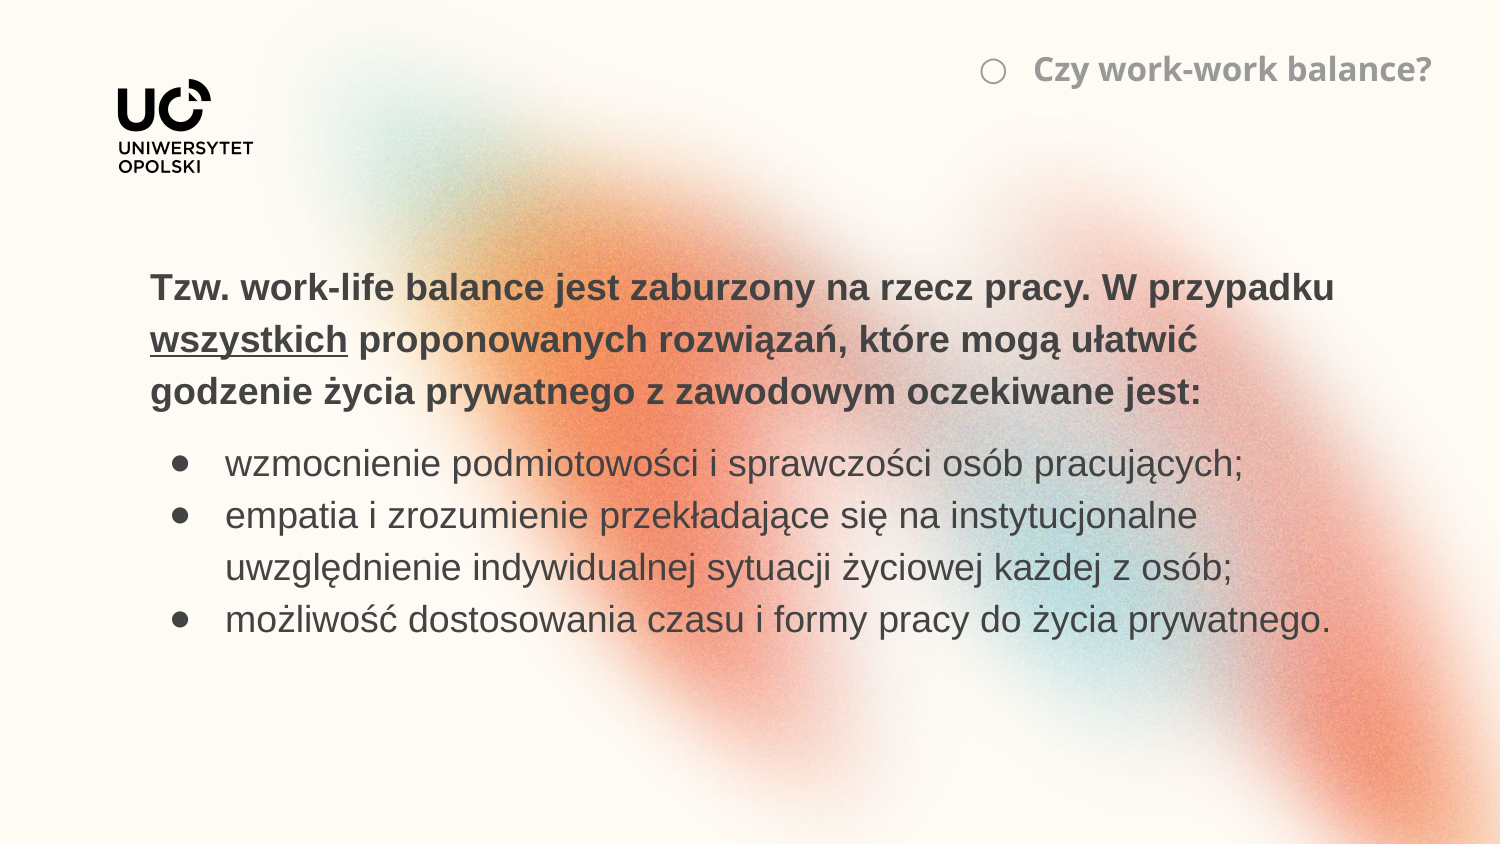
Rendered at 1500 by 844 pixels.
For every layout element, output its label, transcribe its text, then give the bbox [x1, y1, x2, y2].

title Czy work-work balance? [943, 33, 1449, 110]
text_box Tzw. work-life balance jest zaburzony na rzecz pracy. W przypadku wszystkich proponowanych rozwiązań, które mogą ułatwić godzenie życia prywatnego z zawodowym oczekiwane jest: wzmocnienie podmiotowości i sprawczości osób pracujących; empatia i zrozumienie przekładające się na instytucjonalne uwzględnienie indywidualnej sytuacji życiowej każdej z osób; możliwość dostosowania czasu i formy pracy do życia prywatnego. [135, 241, 1365, 646]
picture [0, 0, 1500, 844]
